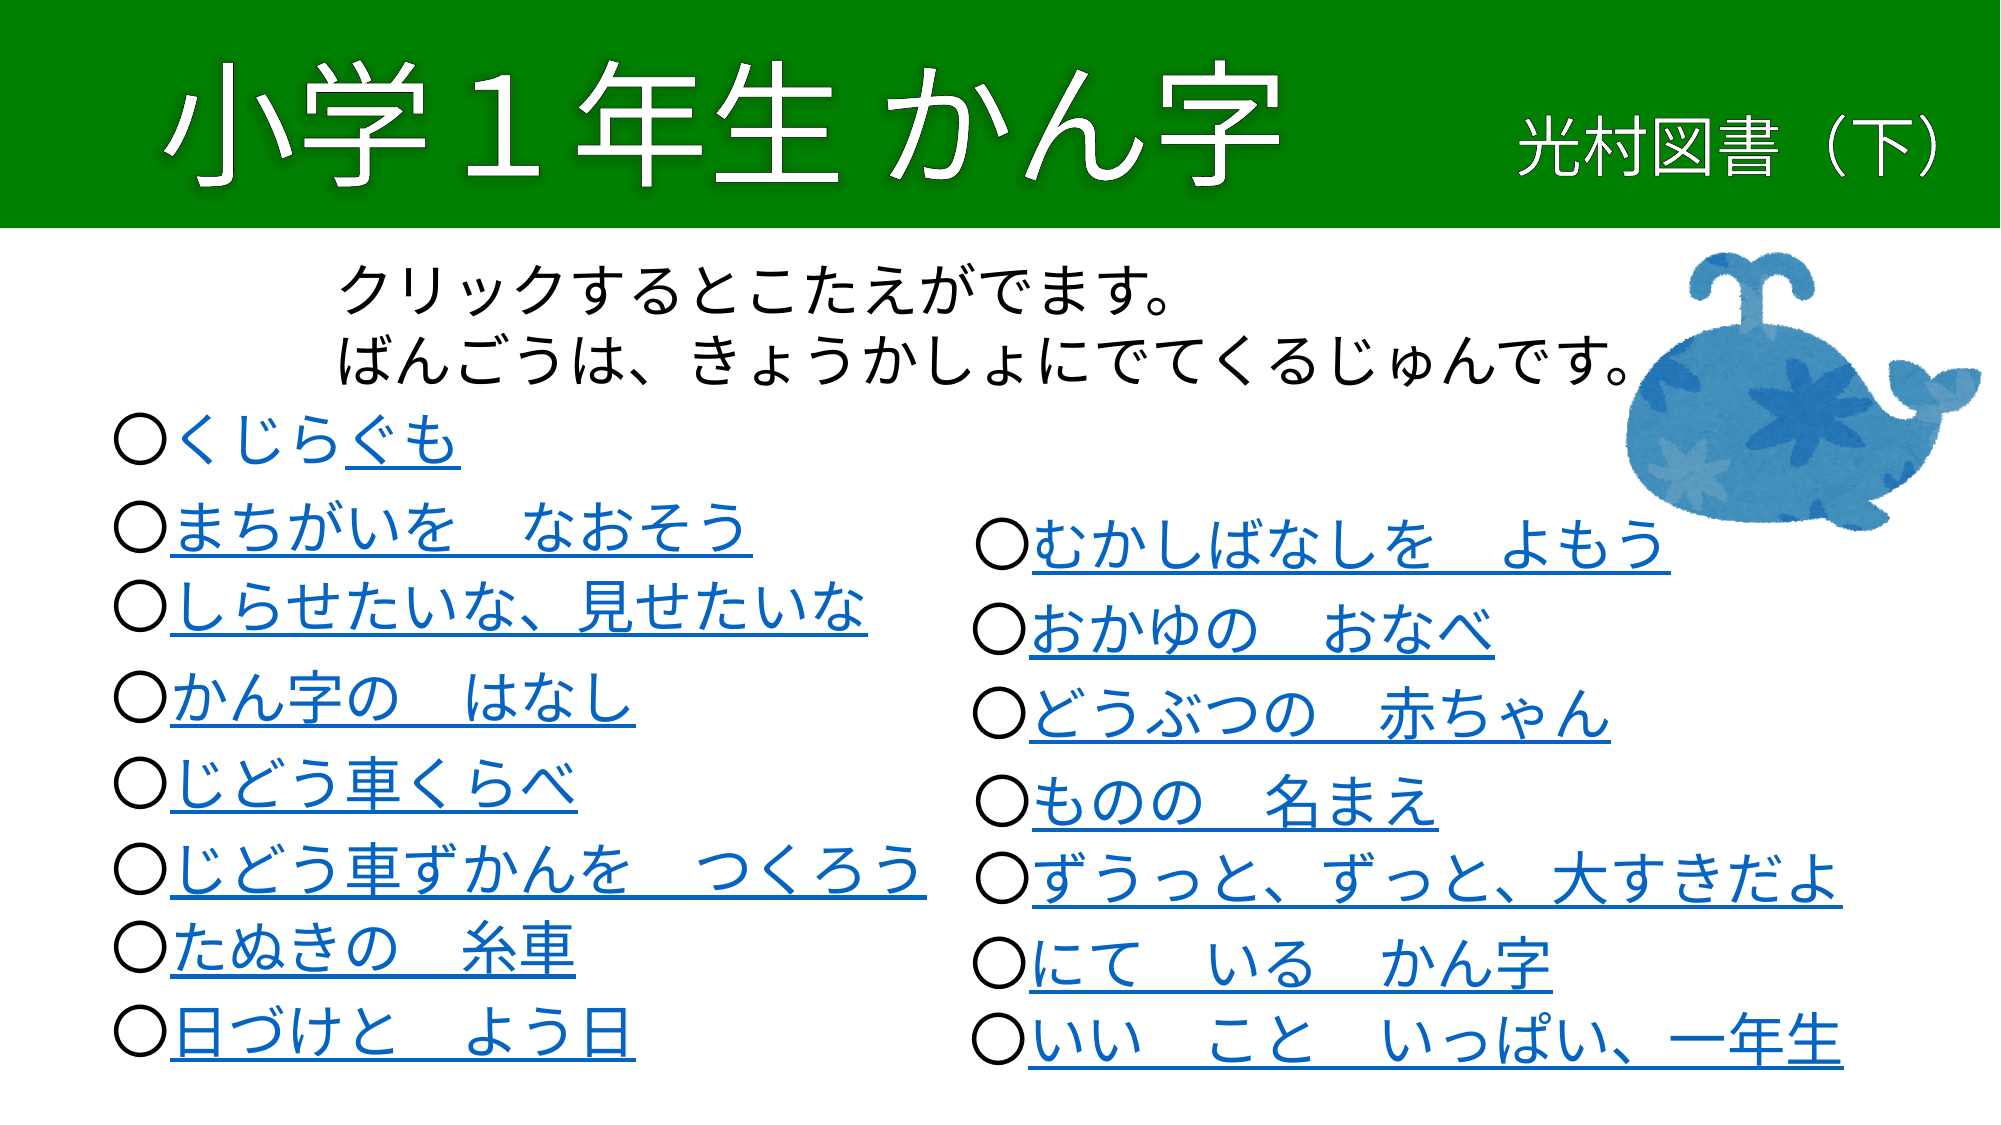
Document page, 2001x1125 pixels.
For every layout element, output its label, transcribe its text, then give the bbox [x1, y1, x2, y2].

text_box 〇じどう車ずかんを つくろう [97, 825, 956, 925]
text_box 〇ずうっと、ずっと、大すきだよ [958, 835, 1874, 935]
text_box 〇くじらぐも [97, 396, 729, 483]
text_box 〇じどう車くらべ [97, 739, 956, 825]
text_box クリックするとこたえがでます。 ばんごうは、きょうかしょにでてくるじゅんです。 [321, 247, 1611, 402]
text_box 〇いい こと いっぱい、一年生 [955, 995, 1870, 1095]
picture [1611, 205, 1992, 587]
text_box 〇しらせたいな、見せたいな [96, 562, 909, 662]
text_box 〇たぬきの 糸車 [96, 904, 909, 1004]
text_box [0, 0, 2000, 229]
text_box 〇ものの 名まえ [958, 757, 1817, 857]
text_box 〇むかしばなしを よもう [958, 500, 1611, 585]
text_box 〇かん字の はなし [97, 653, 955, 739]
text_box 光村図書（下） [1500, 97, 1998, 192]
text_box 小学１年生 かん字 [143, 30, 1535, 211]
text_box 〇どうぶつの 赤ちゃん [955, 669, 1768, 769]
text_box 〇まちがいを なおそう [97, 483, 956, 583]
text_box 〇日づけと よう日 [96, 1004, 909, 1088]
text_box 〇おかゆの おなべ [955, 585, 1815, 685]
text_box 〇にて いる かん字 [955, 919, 1768, 1019]
